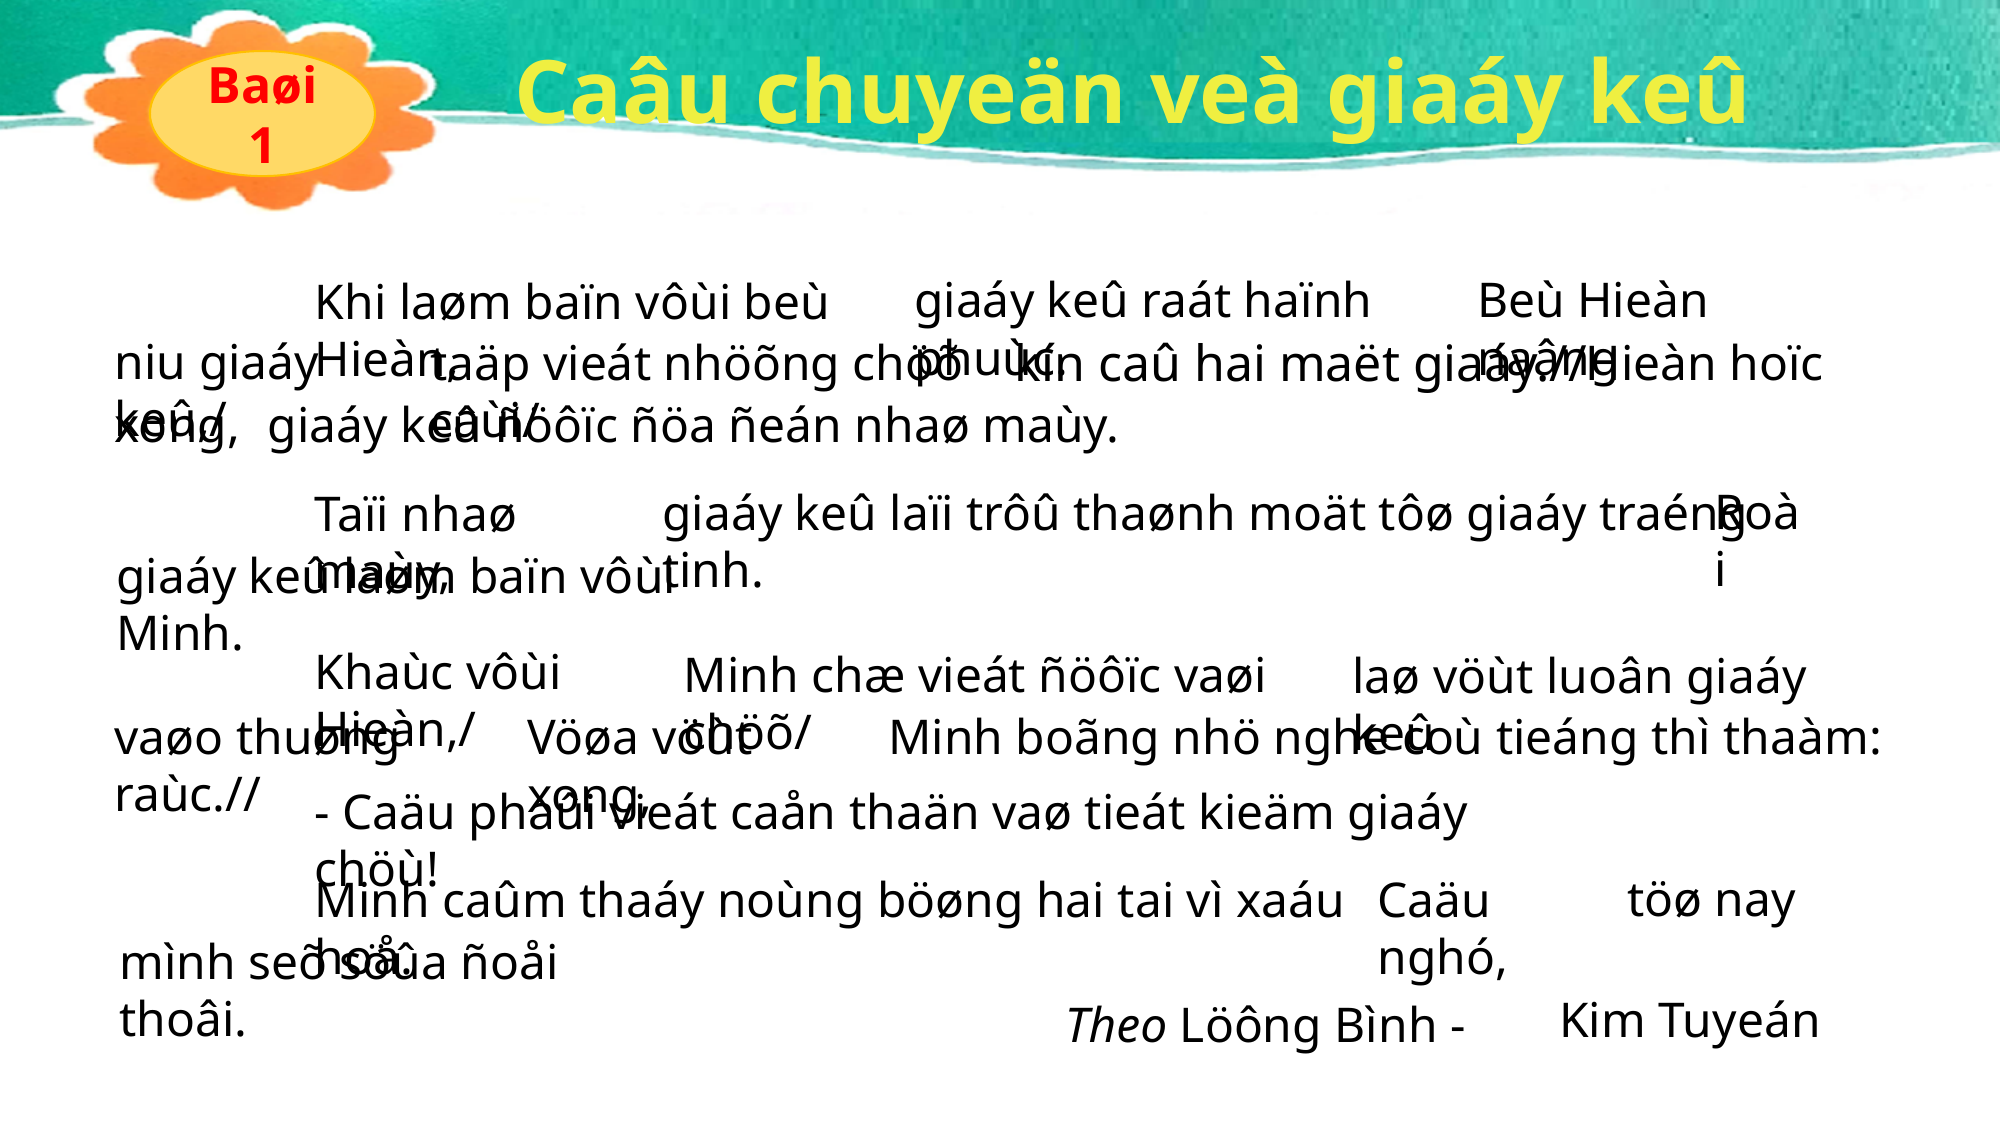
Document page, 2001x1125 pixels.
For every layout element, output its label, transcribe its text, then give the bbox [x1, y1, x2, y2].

text_box giaáy keû laøm baïn vôùi Minh. [101, 538, 813, 668]
text_box giaáy keû ñöôïc ñöa ñeán nhaø maùy. [272, 386, 1163, 459]
picture [0, 0, 2000, 221]
text_box mình seõ söûa ñoåi thoâi. [104, 923, 675, 1054]
text_box niu giaáy keû,/ [99, 324, 415, 386]
text_box Caäu nghó, [1449, 862, 1612, 987]
text_box Kim Tuyeán [1531, 924, 1838, 1055]
text_box kín caû hai maët giaáy.// [1025, 324, 1687, 399]
text_box töø nay [1612, 861, 1837, 924]
text_box - Caäu phaûi vieát caån thaän vaø tieát kieäm giaáy chöù! [299, 774, 1563, 904]
text_box taäp vieát nhöõng chöõ caùi/ [415, 324, 1025, 386]
text_box Minh caûm thaáy noùng böøng hai tai vì xaáu hoå. [300, 904, 1449, 987]
text_box Vöøa vöùt xong, [512, 699, 899, 774]
text_box Khaùc vôùi Hieàn,/ [299, 668, 669, 699]
text_box Taïi nhaø maùy, [299, 475, 647, 538]
text_box vaøo thuøng raùc.// [99, 698, 563, 829]
text_box Roài [1775, 474, 1825, 604]
text_box giaáy keû raát haïnh phuùc. [899, 262, 1462, 324]
text_box laø vöùt luoân giaáy keû [1337, 637, 1838, 698]
text_box Beù Hieàn naâng [1462, 262, 1834, 393]
text_box Hieàn hoïc [1571, 324, 1844, 398]
text_box Minh boãng nhö nghe coù tieáng thì thaàm: [873, 698, 1900, 772]
text_box Minh chæ vieát ñöôïc vaøi chöõ/ [669, 637, 1337, 699]
text_box giaáy keû laïi trôû thaønh moät tôø giaáy traéng tinh. [647, 474, 1775, 605]
text_box Khi laøm baïn vôùi beù Hieàn, [299, 264, 899, 324]
text_box Theo Löông Bình - [600, 987, 1554, 1060]
text_box xong, [99, 386, 272, 459]
